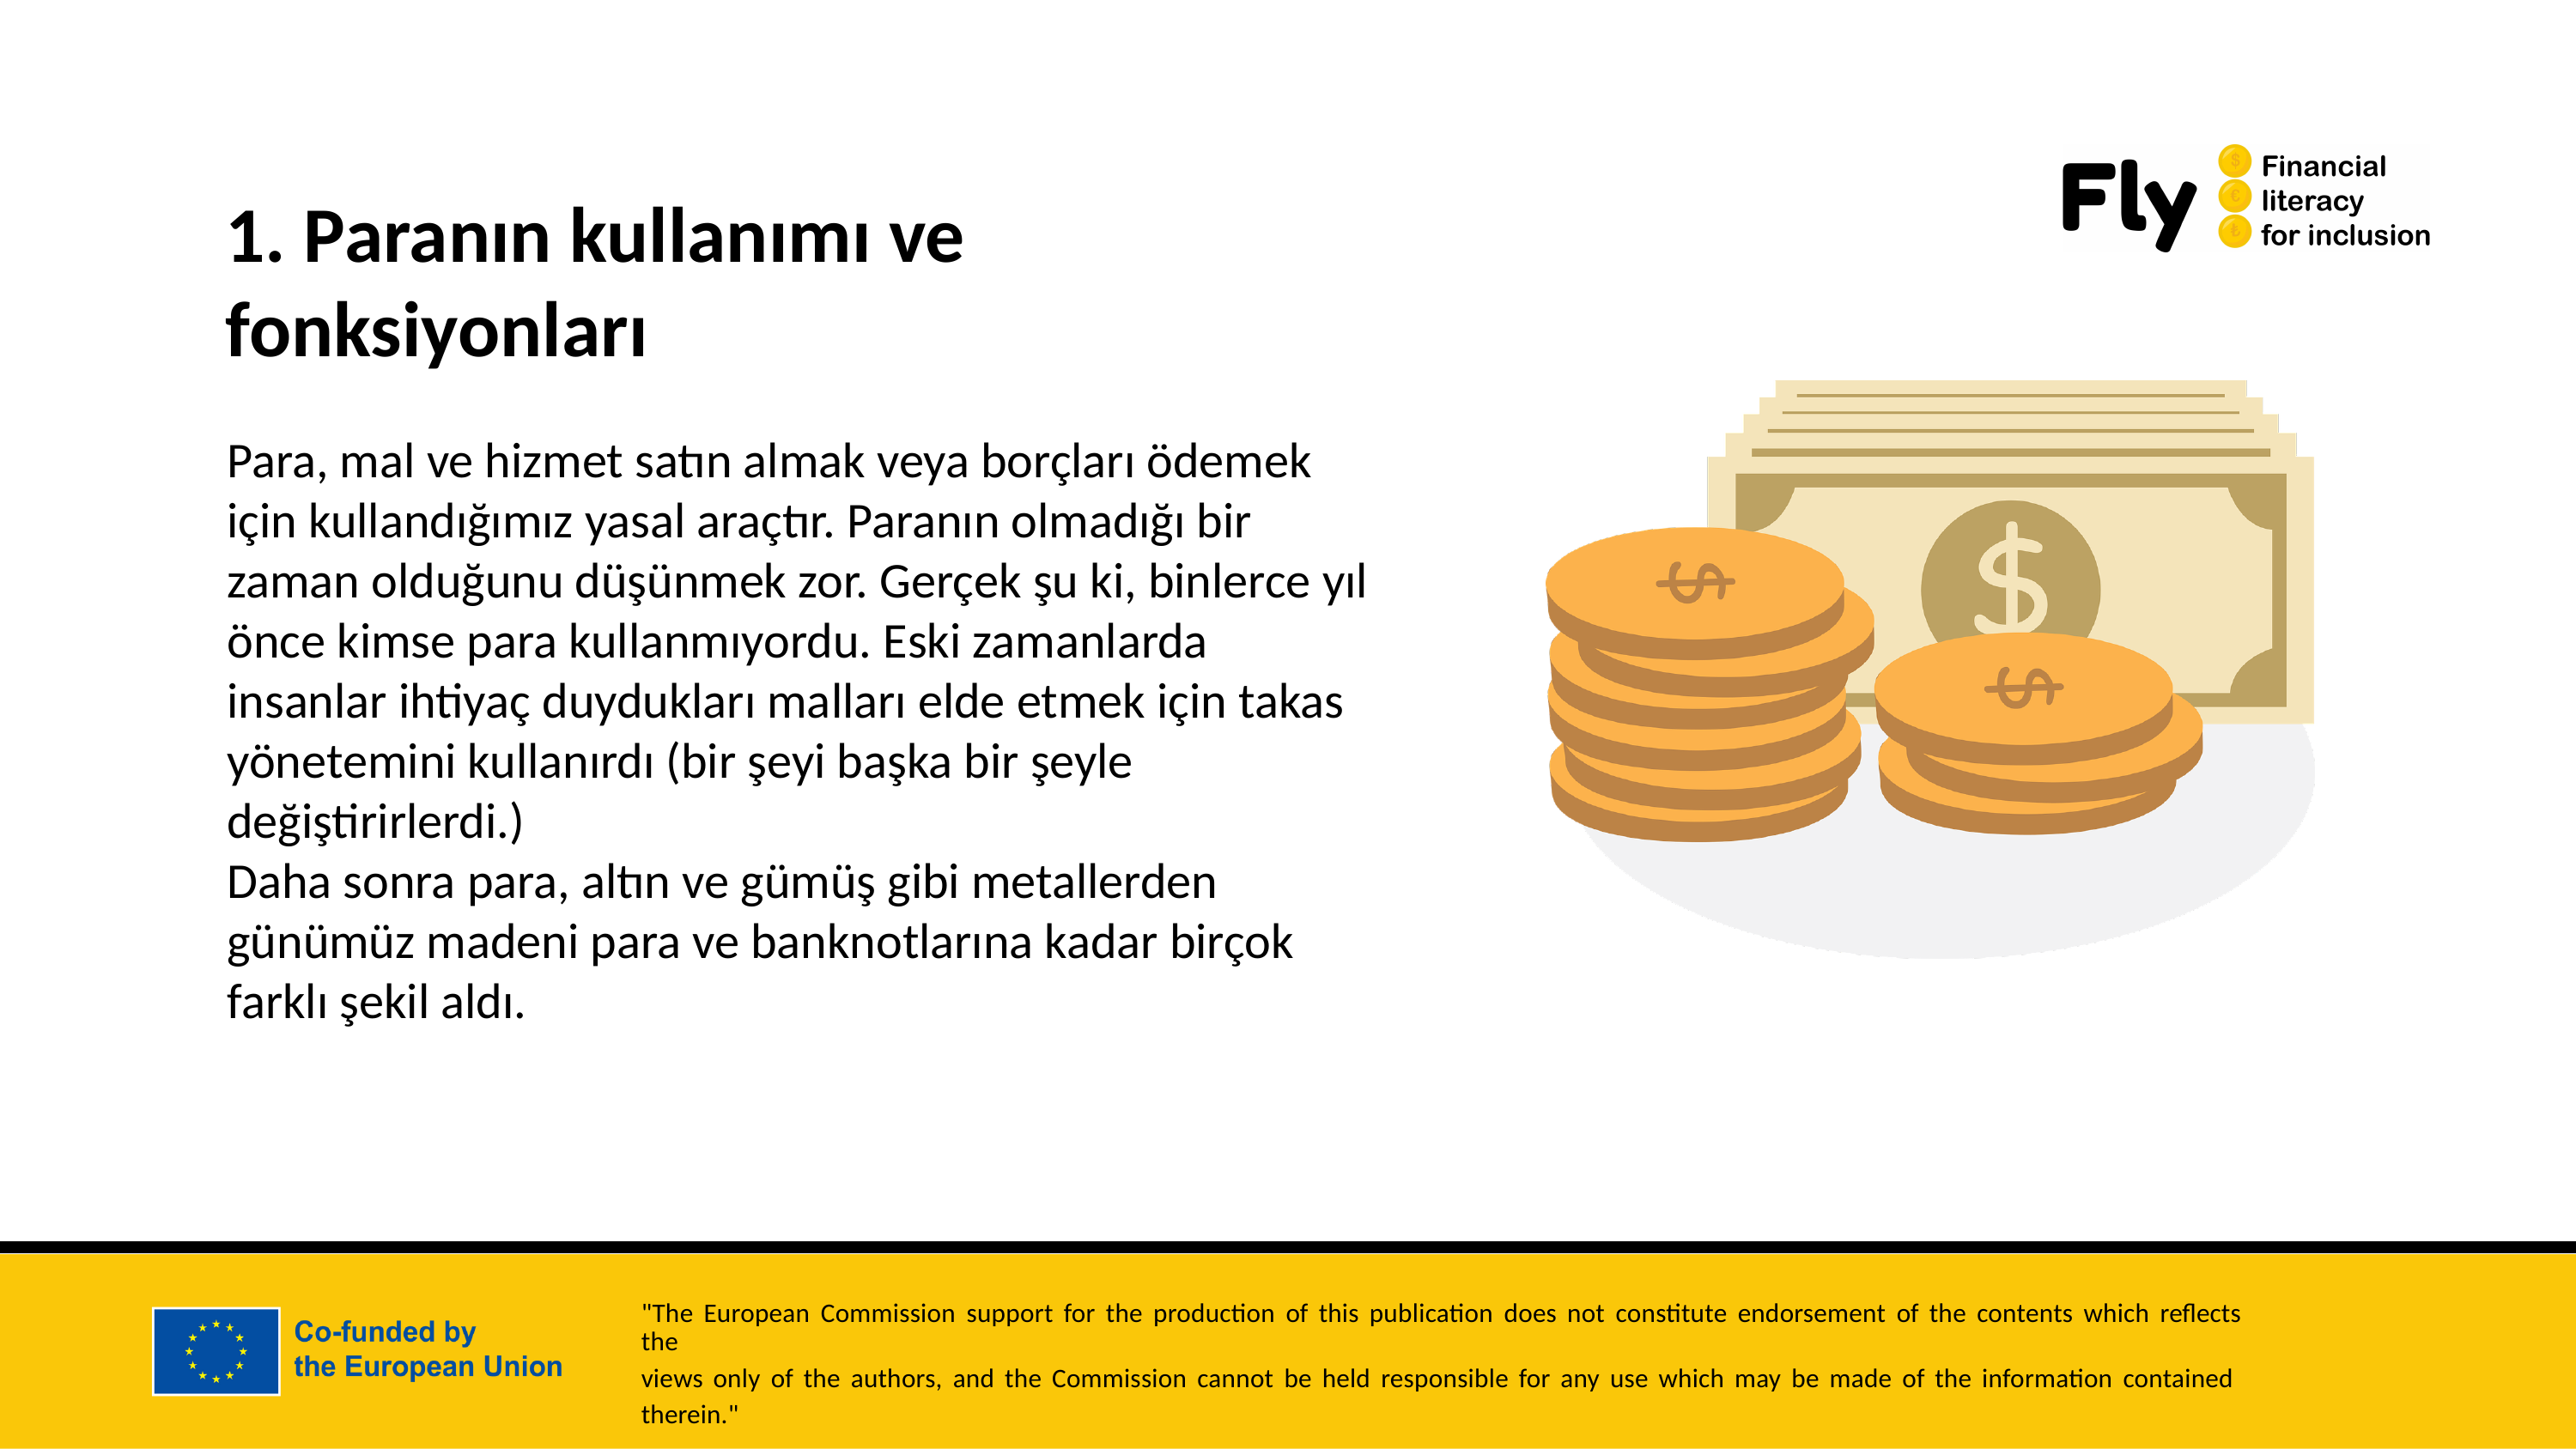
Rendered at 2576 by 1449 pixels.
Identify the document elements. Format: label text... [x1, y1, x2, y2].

text_box Para, mal ve hizmet satın almak veya borçları ödemek için kullandığımız yasal araçtır. Paranın olmadığı bir zaman olduğunu düşünmek zor. Gerçek şu ki, binlerce yıl önce kimse para kullanmıyordu. Eski zamanlarda insanlar ihtiyaç duydukları malları elde etmek için takas yönetemini kullanırdı (bir şeyi başka bir şeyle değiştirirlerdi.) Daha sonra para, altın ve gümüş gibi metallerden günümüz madeni para ve banknotlarına kadar birçok farklı şekil aldı. [214, 361, 1385, 1034]
text_box 1. Paranın kullanımı ve fonksiyonları [212, 177, 1222, 379]
picture [1545, 380, 2316, 959]
picture [149, 1304, 593, 1399]
picture [2063, 144, 2430, 252]
